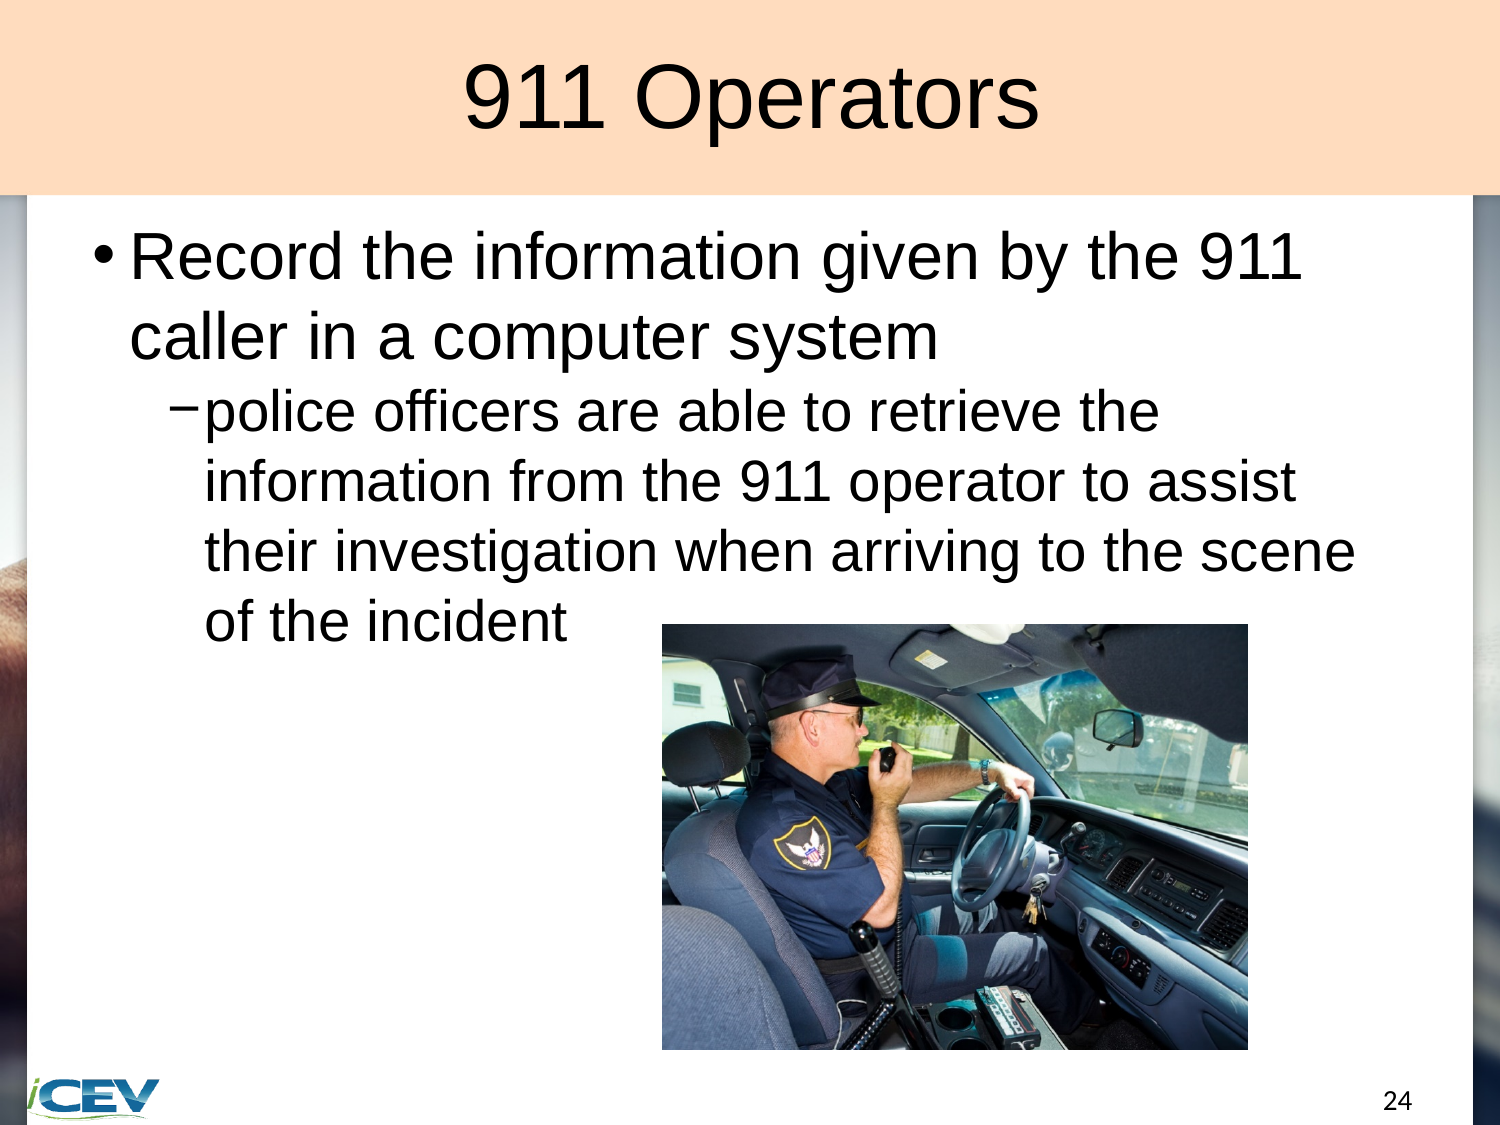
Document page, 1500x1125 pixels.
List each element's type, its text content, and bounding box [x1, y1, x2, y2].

title 911 Operators [77, 0, 1428, 198]
list Record the information given by the 911 caller in a computer system police officers are able to retrieve the information from the 911 operator to assist their investigation when arriving to the scene of the incident [77, 205, 1428, 1074]
picture [0, 0, 1500, 1125]
